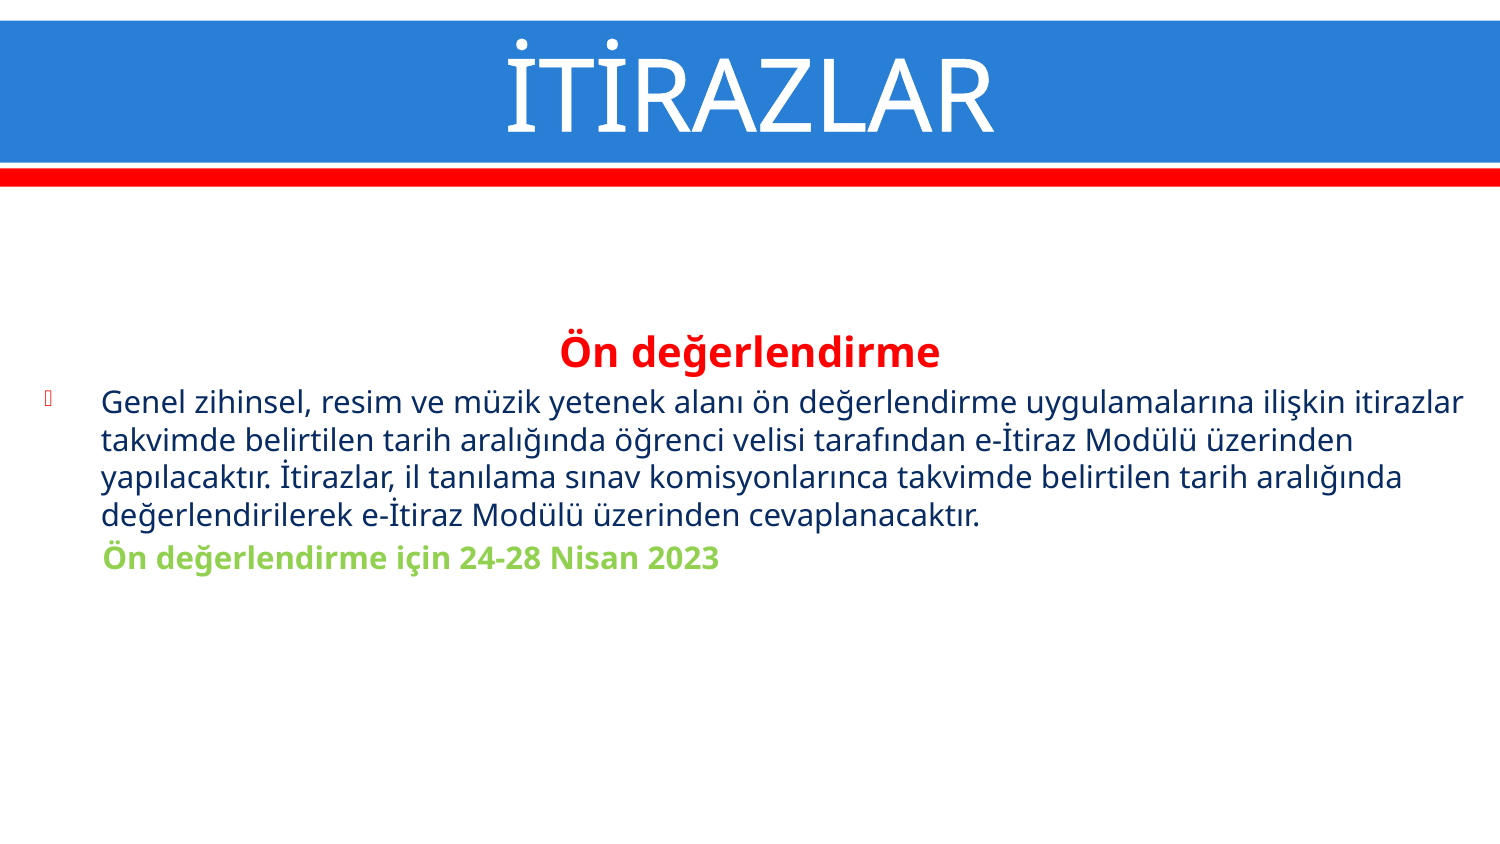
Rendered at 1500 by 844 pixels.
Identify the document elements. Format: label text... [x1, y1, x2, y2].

title İTİRAZLAR [75, 22, 1425, 160]
list Ön değerlendirme Genel zihinsel, resim ve müzik yetenek alanı ön değerlendirme uygulamalarına ilişkin itirazlar takvimde belirtilen tarih aralığında öğrenci velisi tarafından e-İtiraz Modülü üzerinden yapılacaktır. İtirazlar, il tanılama sınav komisyonlarınca takvimde belirtilen tarih aralığında değerlendirilerek e-İtiraz Modülü üzerinden cevaplanacaktır. Ön değerlendirme için 24-28 Nisan 2023 [29, 185, 1483, 844]
